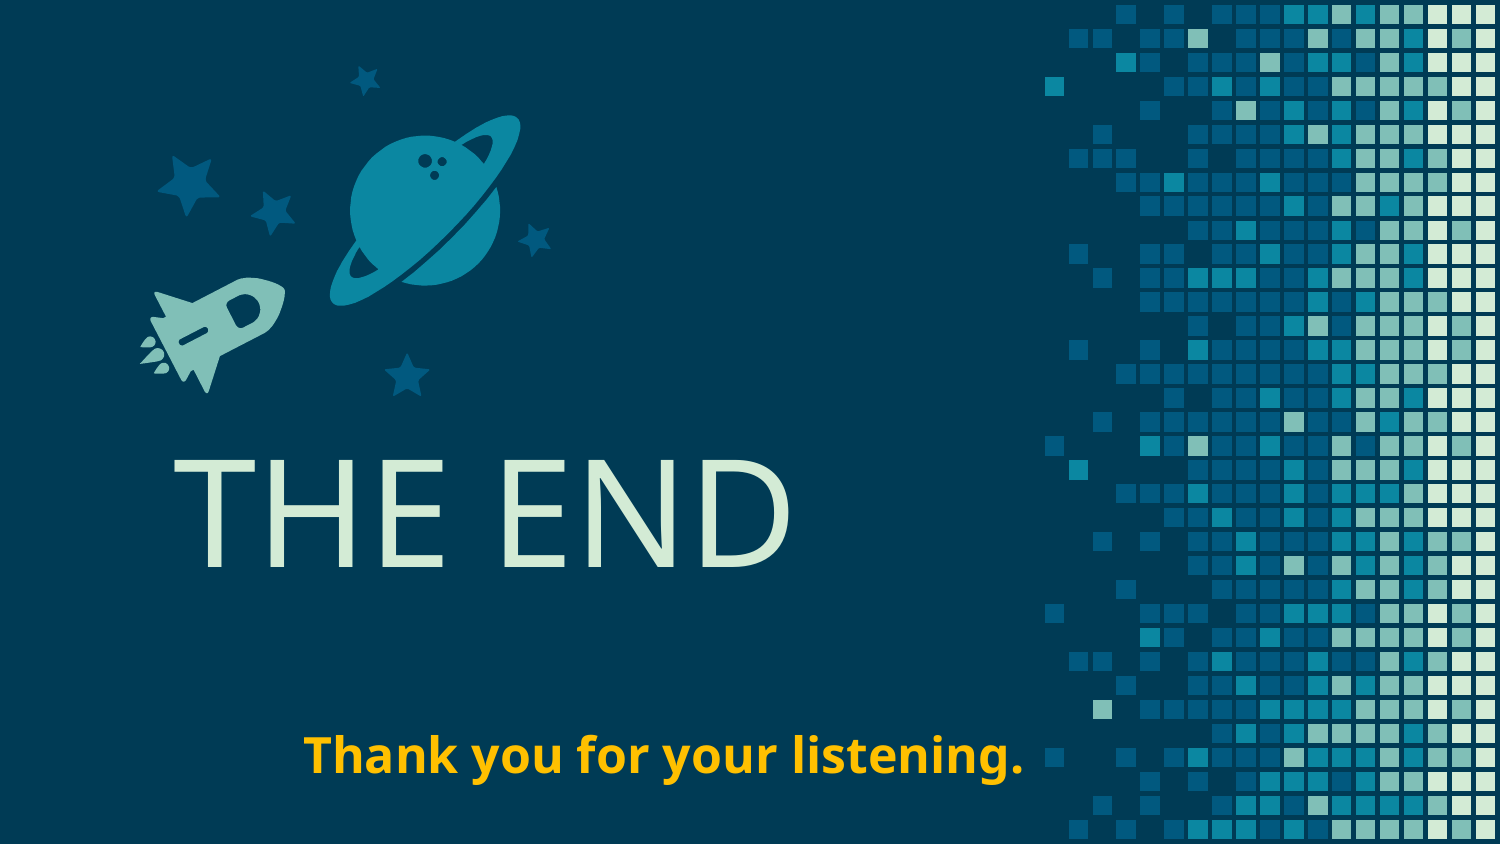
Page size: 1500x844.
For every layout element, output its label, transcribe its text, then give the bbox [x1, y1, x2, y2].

text_box [157, 156, 220, 217]
text_box [384, 353, 430, 396]
text_box [250, 191, 295, 236]
list Thank you for your listening. [41, 708, 1040, 792]
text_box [329, 115, 521, 306]
text_box [350, 66, 380, 96]
title THE END [158, 421, 1044, 613]
text_box [524, 223, 551, 257]
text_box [146, 264, 273, 392]
